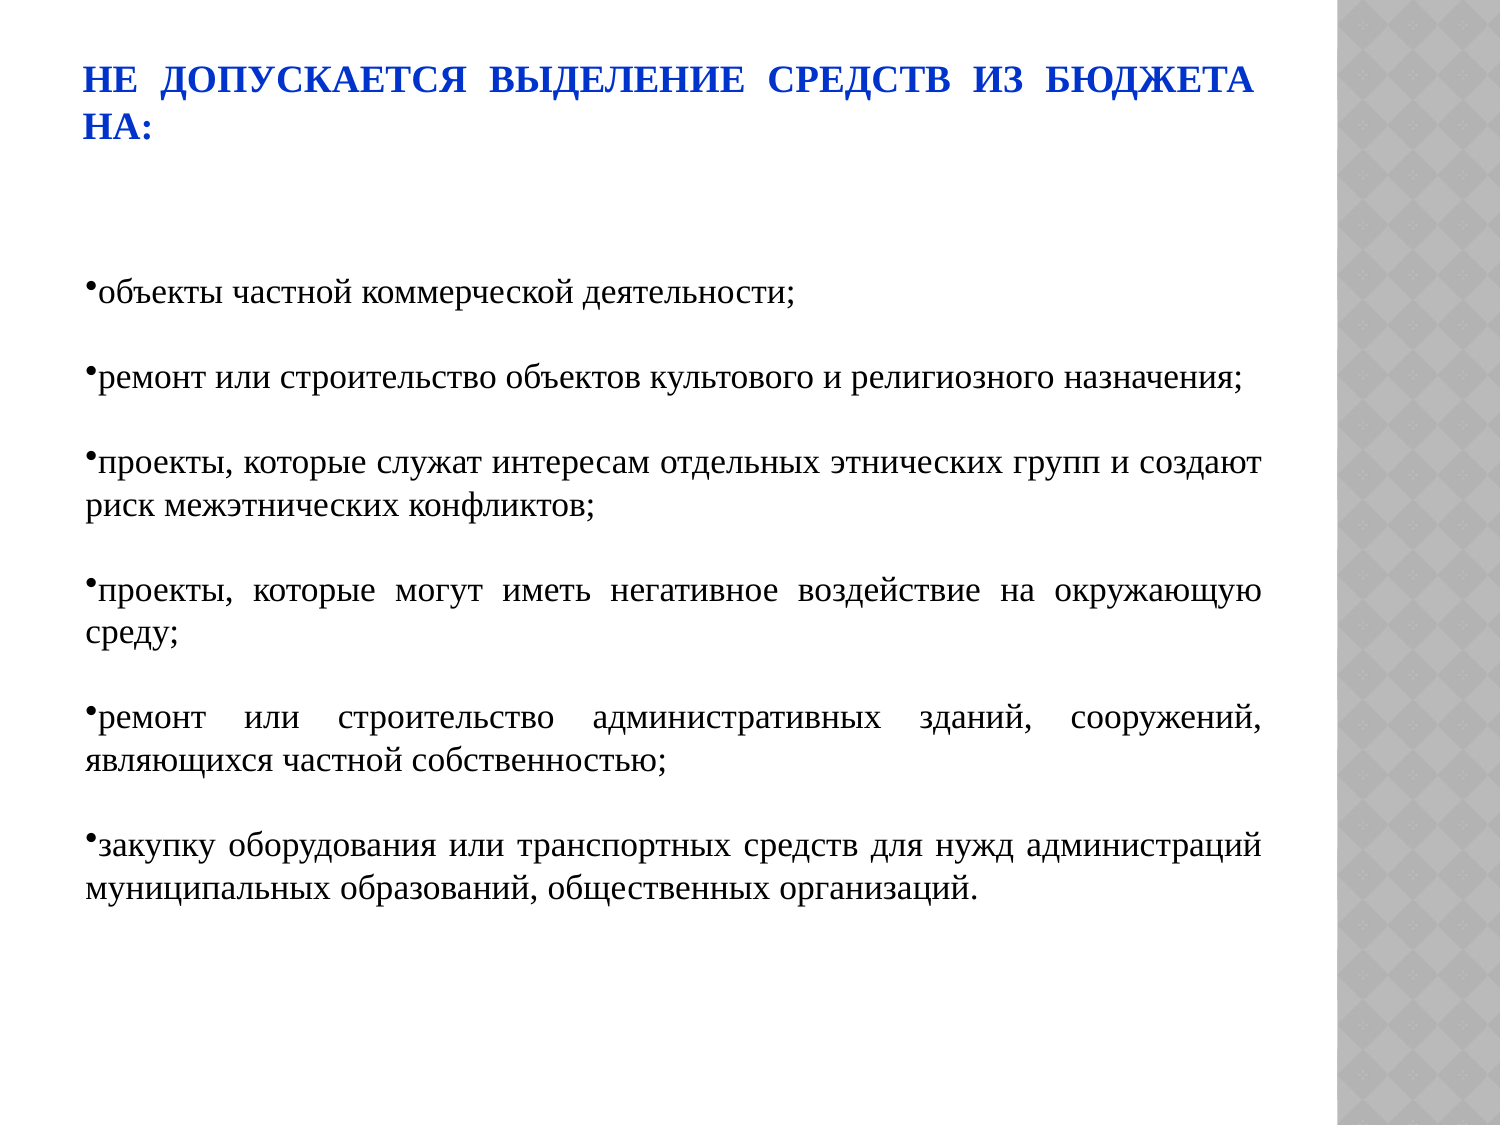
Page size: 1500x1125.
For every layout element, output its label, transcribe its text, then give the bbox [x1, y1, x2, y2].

title Не Допускается выделение средств из бюджета на: [75, 52, 1263, 240]
text_box объекты частной коммерческой деятельности; ремонт или строительство объектов культового и религиозного назначения; проекты, которые служат интересам отдельных этнических групп и создают риск межэтнических конфликтов; проекты, которые могут иметь негативное воздействие на окружающую среду; ремонт или строительство административных зданий, сооружений, являющихся частной собственностью; закупку оборудования или транспортных средств для нужд администраций муниципальных образований, общественных организаций. [70, 260, 1278, 914]
